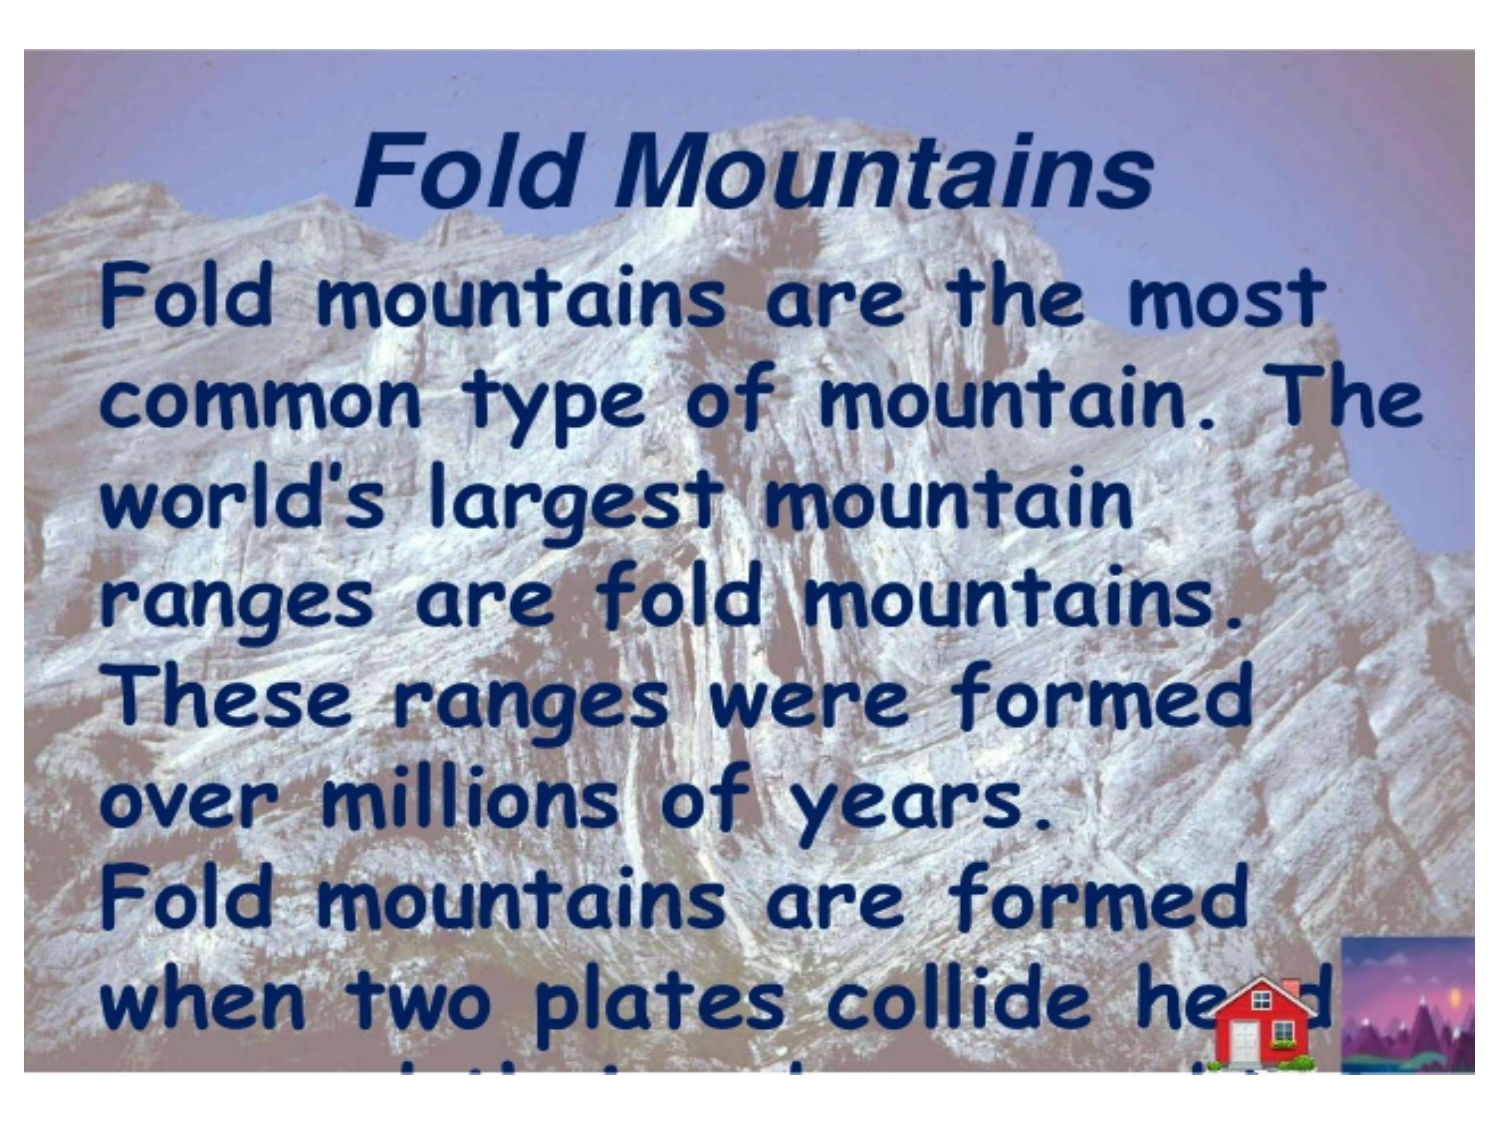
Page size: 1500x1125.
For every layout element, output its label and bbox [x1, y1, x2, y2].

picture [24, 49, 1476, 1076]
